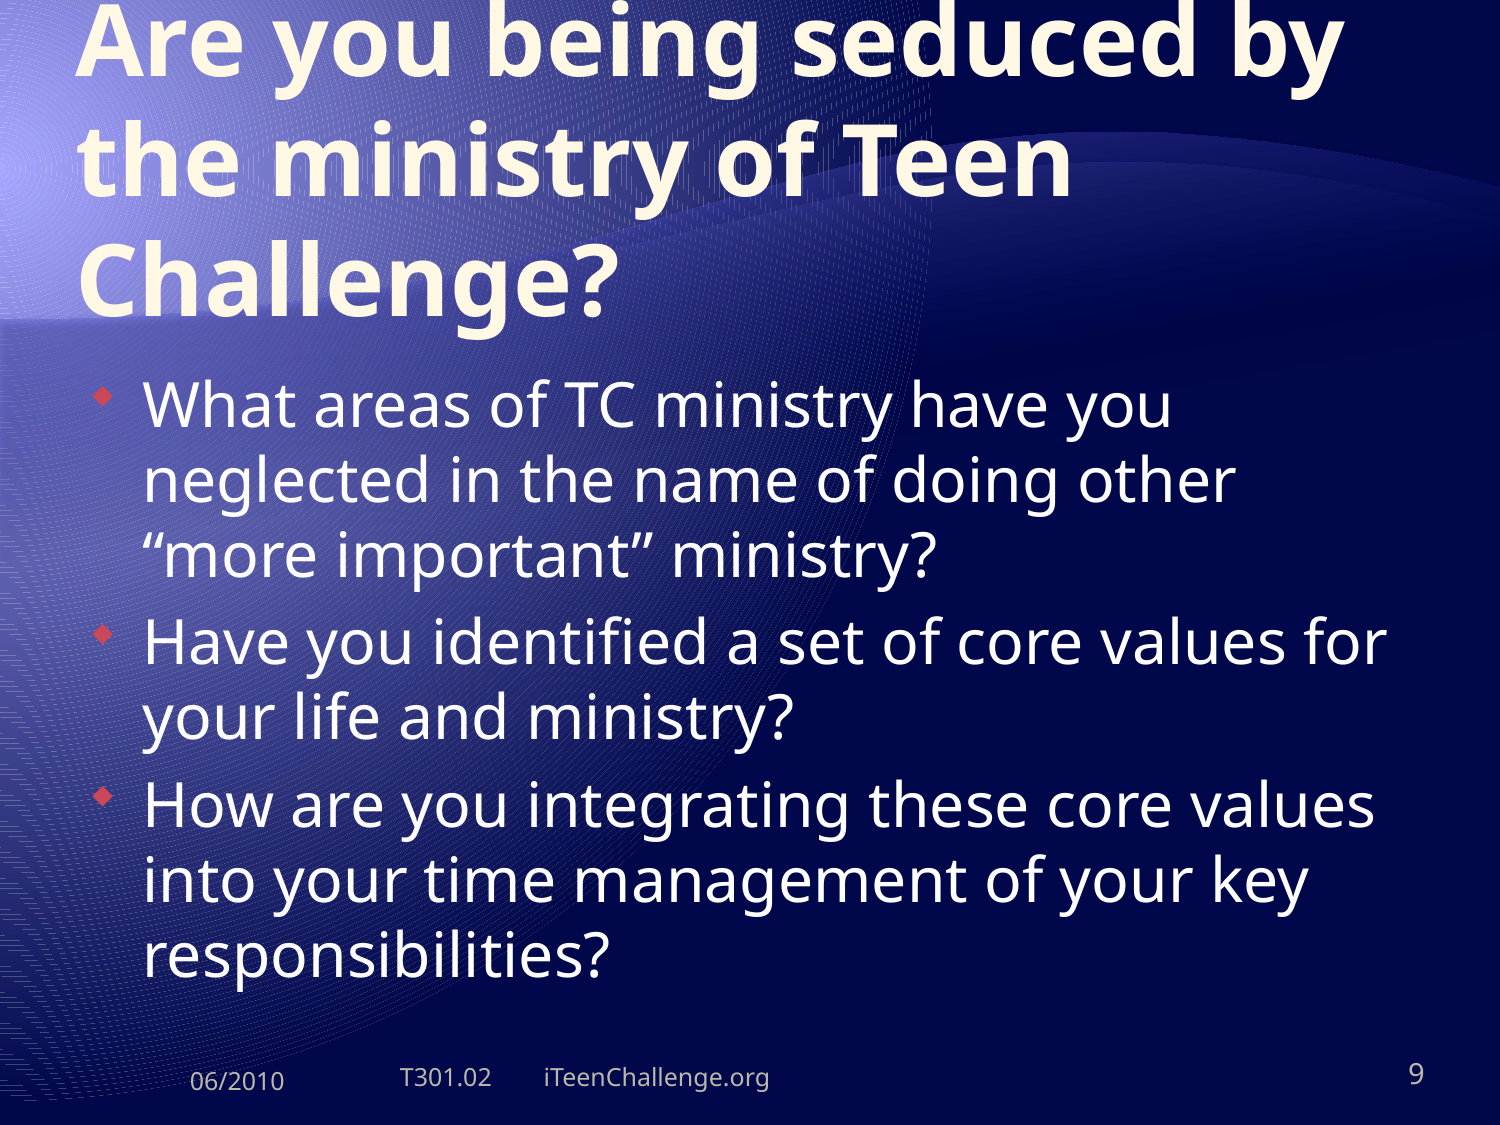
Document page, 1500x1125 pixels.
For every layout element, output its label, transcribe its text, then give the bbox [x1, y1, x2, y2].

slide_number 9 [1337, 1042, 1425, 1103]
slide_number 06/2010 [75, 1042, 399, 1103]
list What areas of TC ministry have you neglected in the name of doing other “more important” ministry? Have you identified a set of core values for your life and ministry? How are you integrating these core values into your time management of your key responsibilities? [75, 357, 1425, 1033]
footer T301.02 iTeenChallenge.org [399, 1042, 875, 1103]
title Are you being seduced by the ministry of Teen Challenge? [75, 87, 1425, 338]
